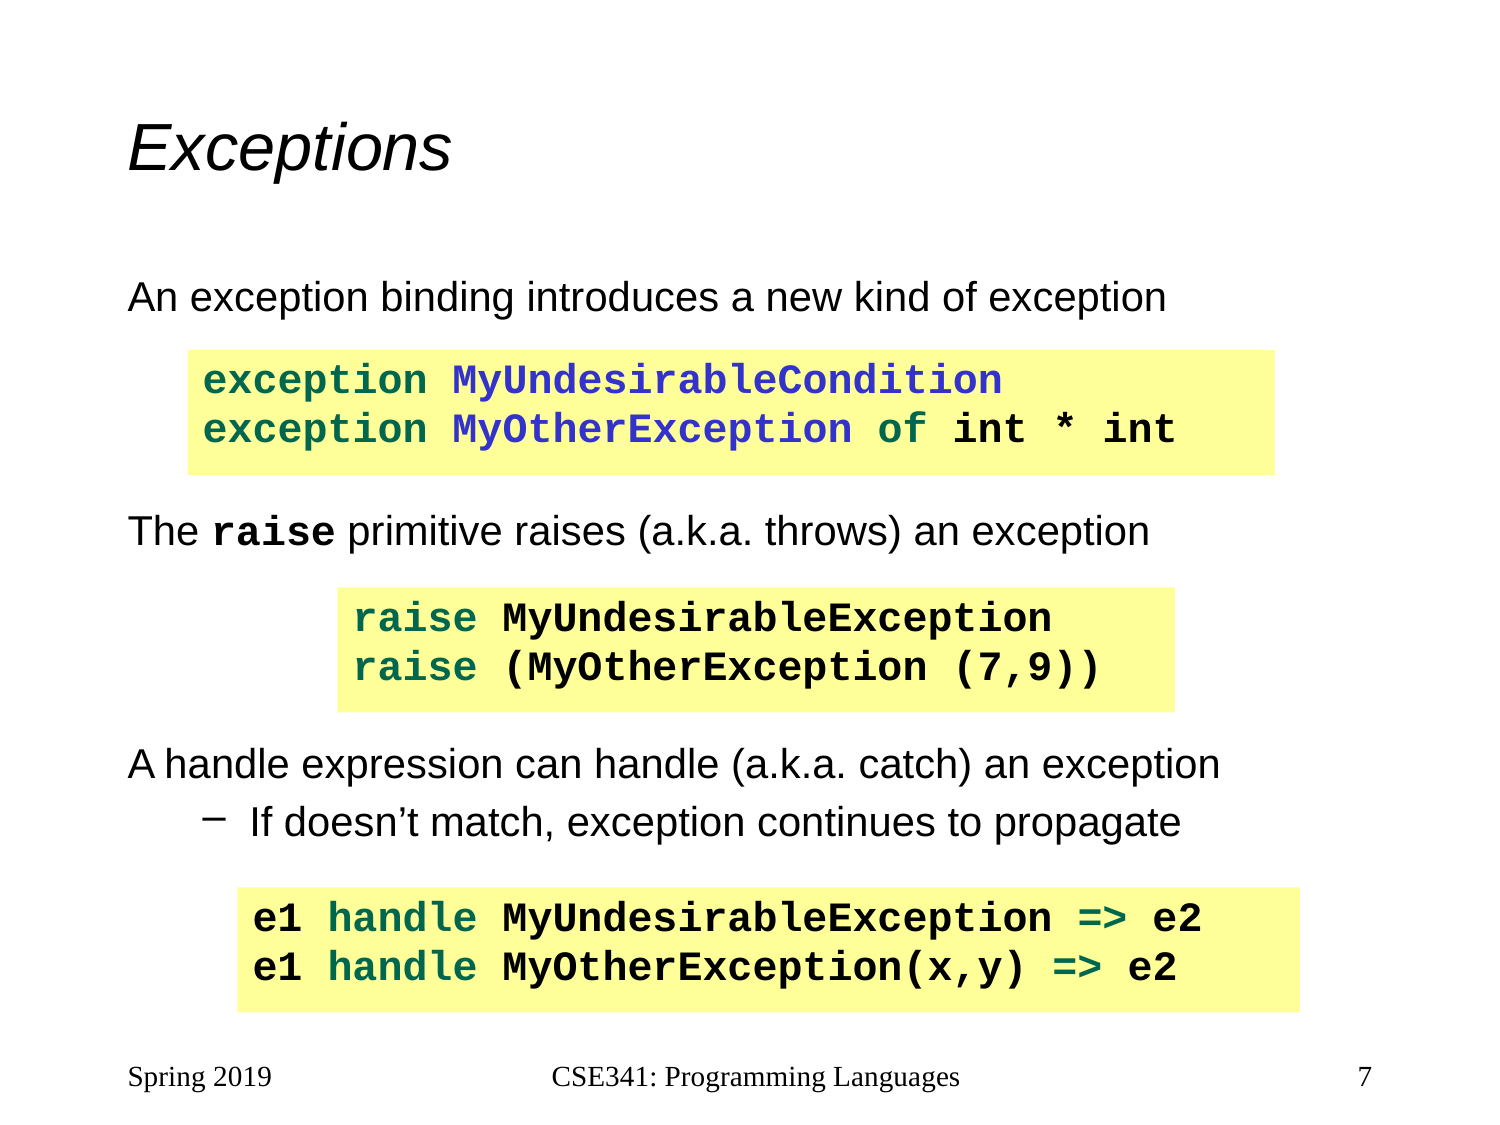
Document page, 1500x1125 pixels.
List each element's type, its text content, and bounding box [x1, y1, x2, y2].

slide_number Spring 2019 [112, 1049, 426, 1125]
slide_number 7 [1074, 1049, 1388, 1125]
title Exceptions [112, 49, 1388, 238]
text_box raise MyUndesirableException raise (MyOtherException (7,9)) [337, 587, 1175, 713]
text_box exception MyUndesirableCondition exception MyOtherException of int * int [187, 350, 1275, 475]
list An exception binding introduces a new kind of exception The raise primitive raises (a.k.a. throws) an exception A handle expression can handle (a.k.a. catch) an exception If doesn’t match, exception continues to propagate [112, 262, 1388, 1001]
footer CSE341: Programming Languages [474, 1049, 1038, 1125]
text_box e1 handle MyUndesirableException => e2 e1 handle MyOtherException(x,y) => e2 [237, 887, 1300, 1013]
